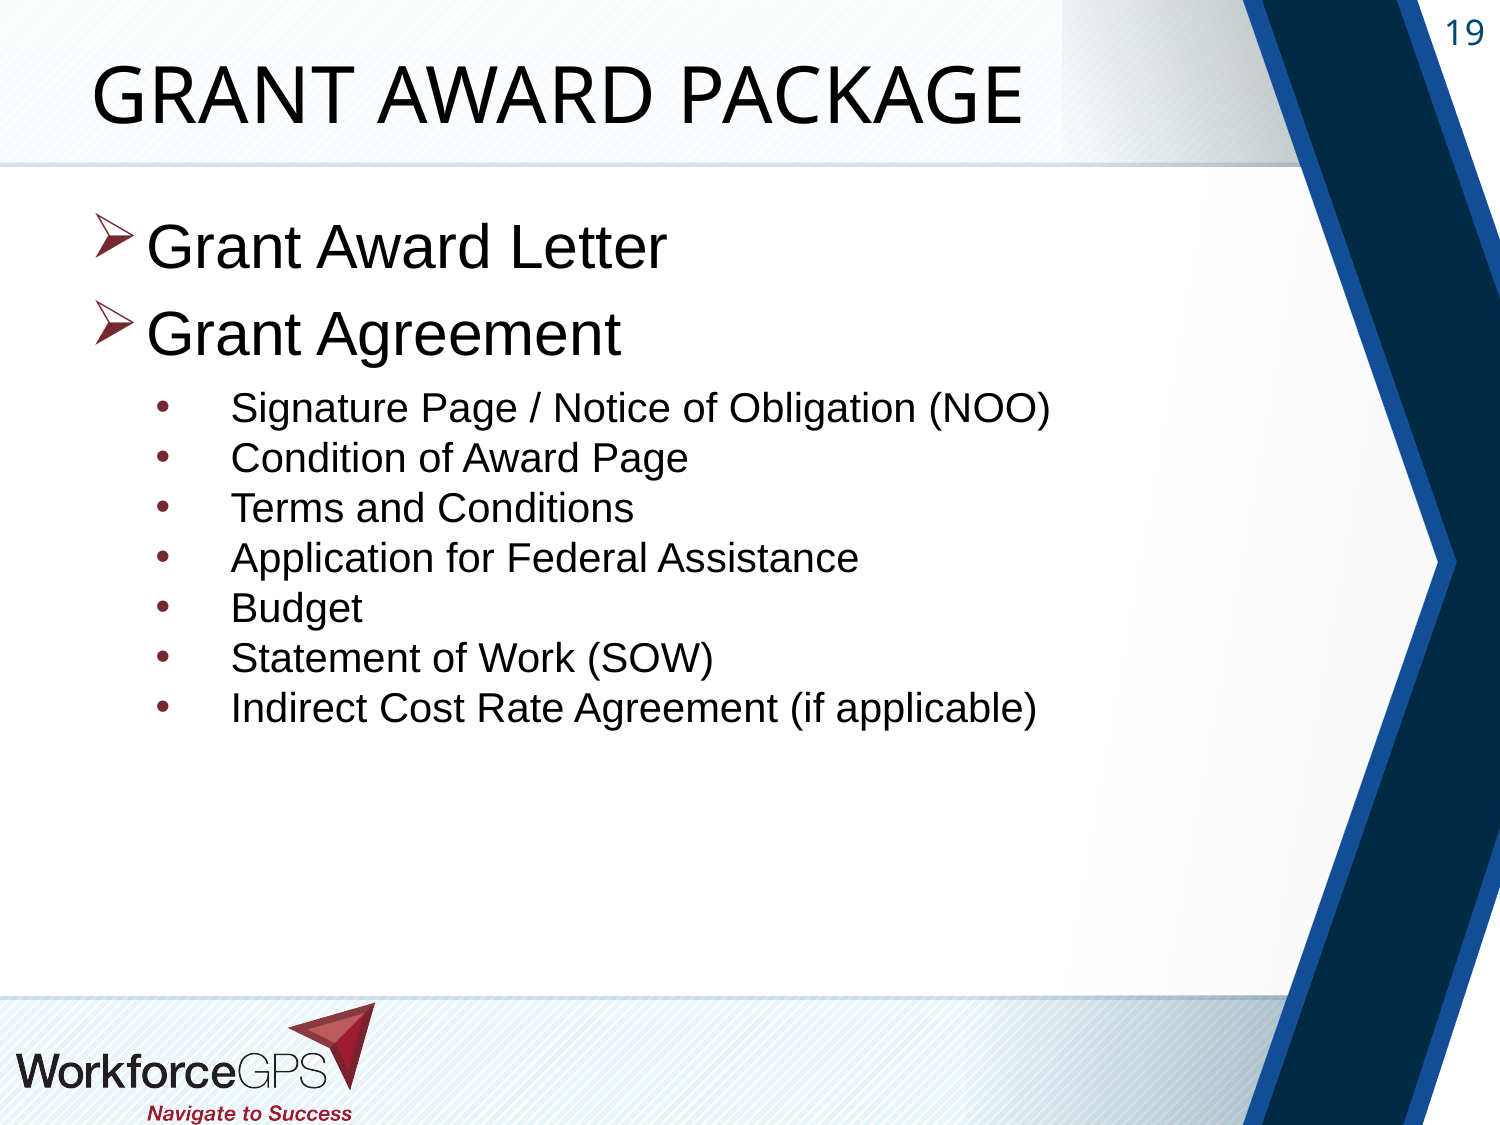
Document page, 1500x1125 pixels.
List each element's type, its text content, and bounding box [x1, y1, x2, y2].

list Grant Award Letter Grant Agreement Signature Page / Notice of Obligation (NOO) Condition of Award Page Terms and Conditions Application for Federal Assistance Budget Statement of Work (SOW) Indirect Cost Rate Agreement (if applicable) [75, 198, 1209, 962]
picture [12, 1001, 379, 1125]
title Grant Award Package [75, 35, 1209, 163]
picture [1230, 0, 1500, 1125]
